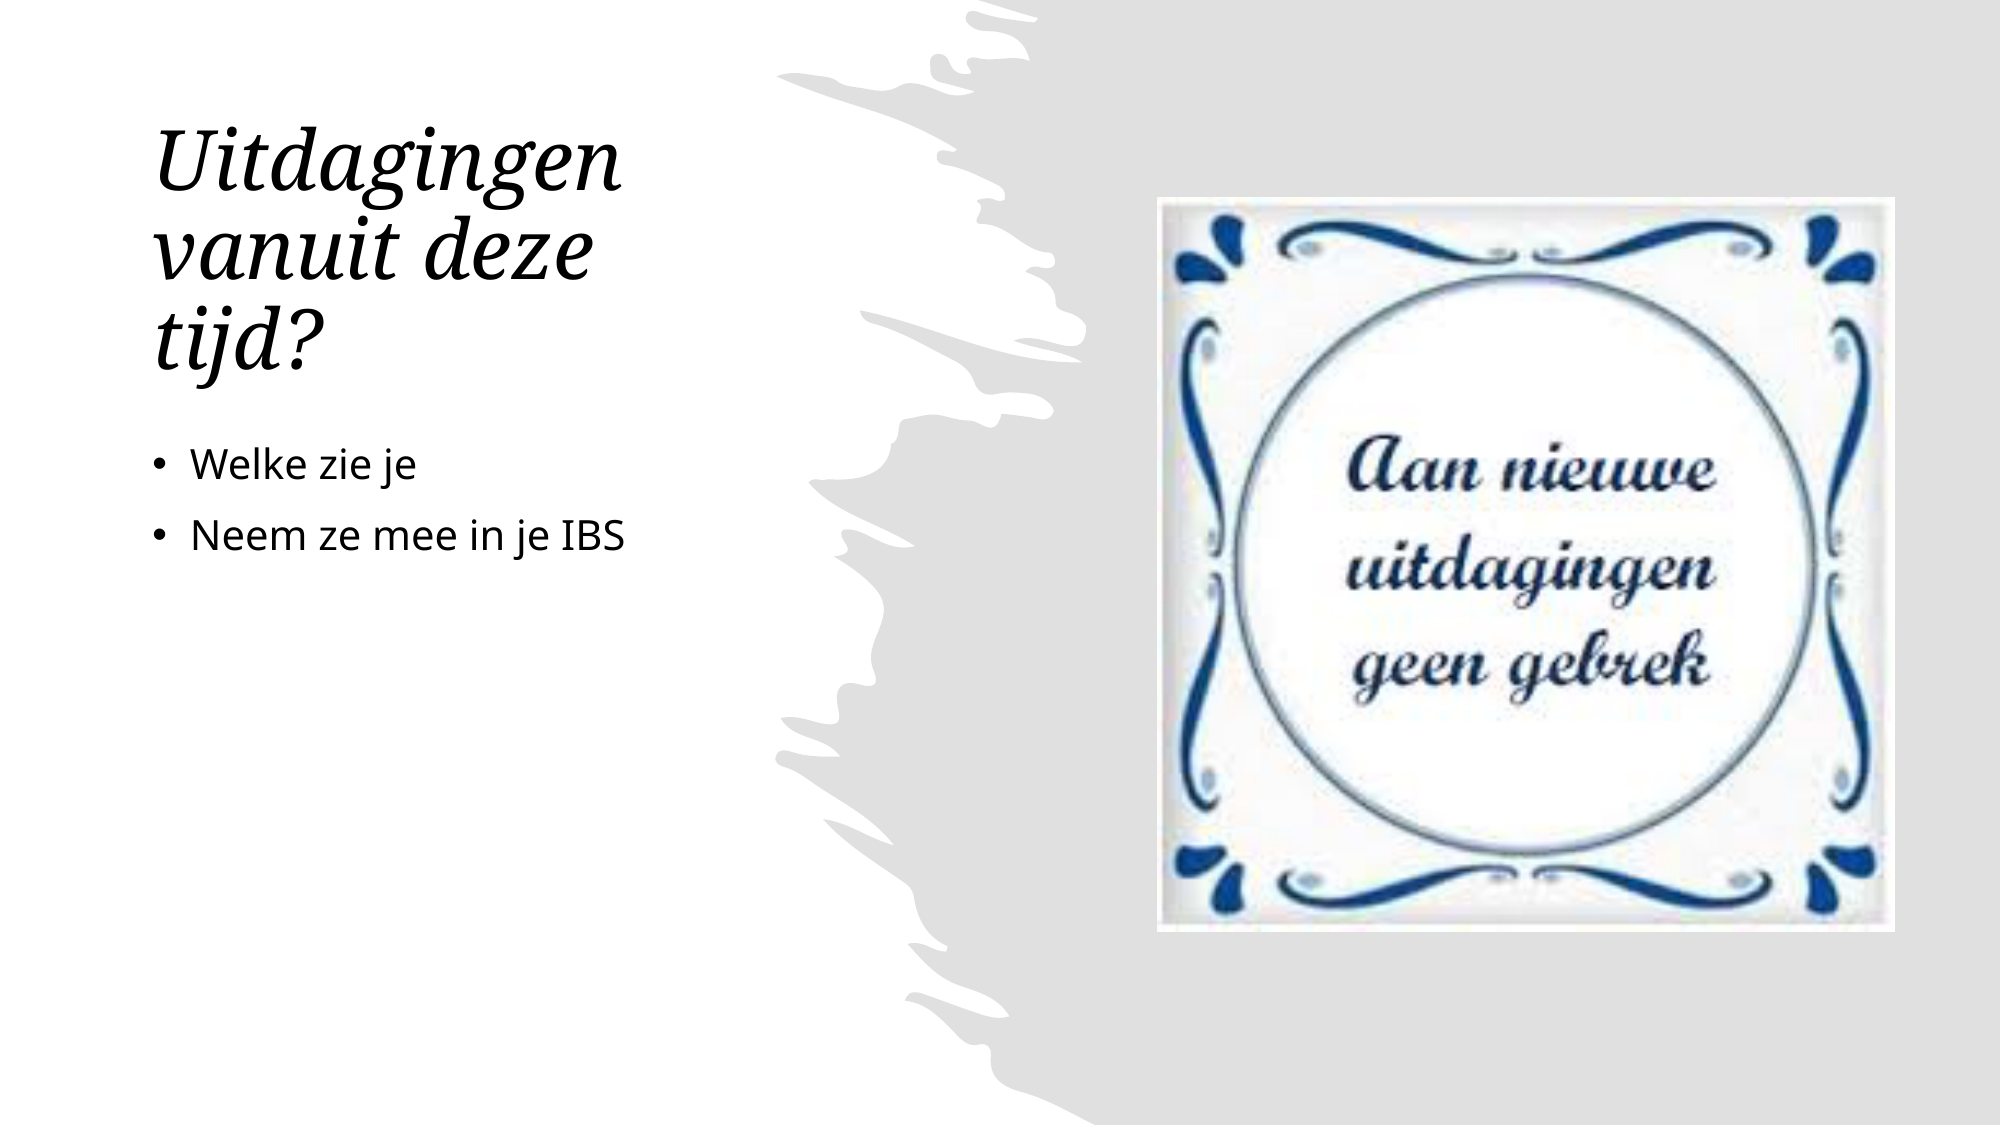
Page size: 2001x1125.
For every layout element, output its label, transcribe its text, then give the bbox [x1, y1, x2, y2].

title Uitdagingen vanuit deze tijd? [137, 105, 776, 401]
text_box [0, 0, 1090, 1125]
text_box [773, 0, 2000, 1125]
list Welke zie je Neem ze mee in je IBS [137, 430, 776, 1014]
picture [1157, 197, 1895, 932]
